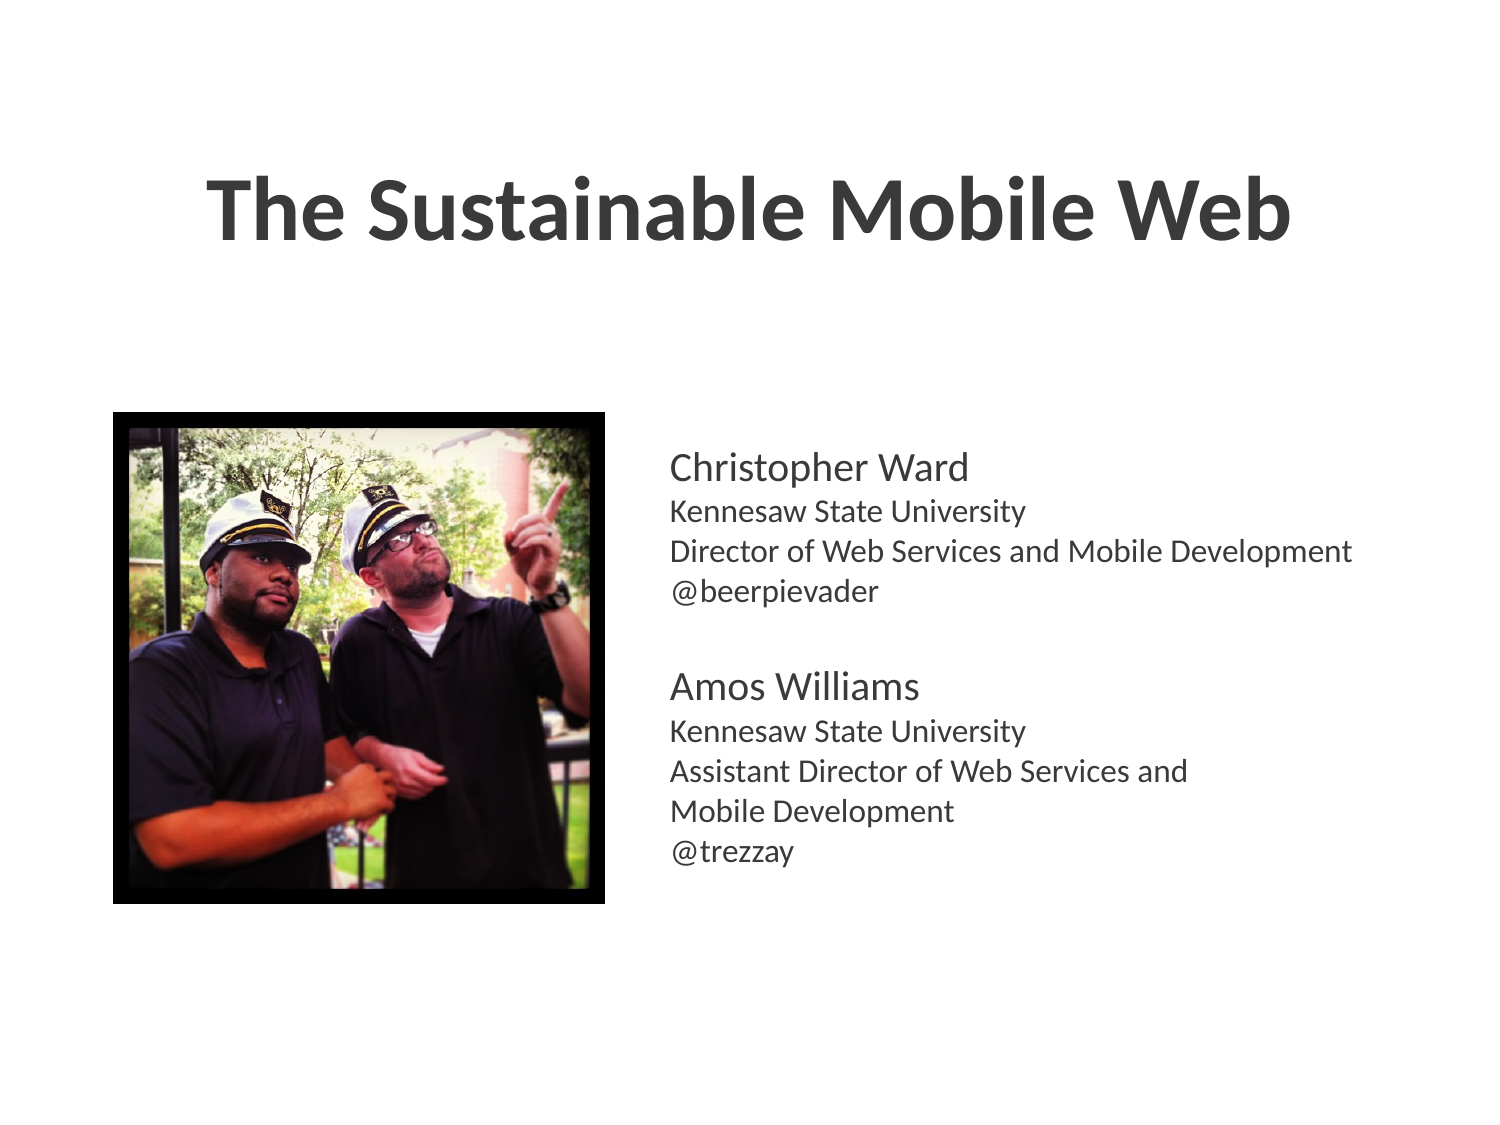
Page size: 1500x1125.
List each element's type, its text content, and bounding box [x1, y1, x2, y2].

text_box Christopher Ward Kennesaw State University Director of Web Services and Mobile Development @beerpievader Amos Williams Kennesaw State University Assistant Director of Web Services and Mobile Development @trezzay [655, 431, 1431, 877]
text_box The Sustainable Mobile Web [56, 141, 1444, 266]
picture [112, 412, 605, 904]
